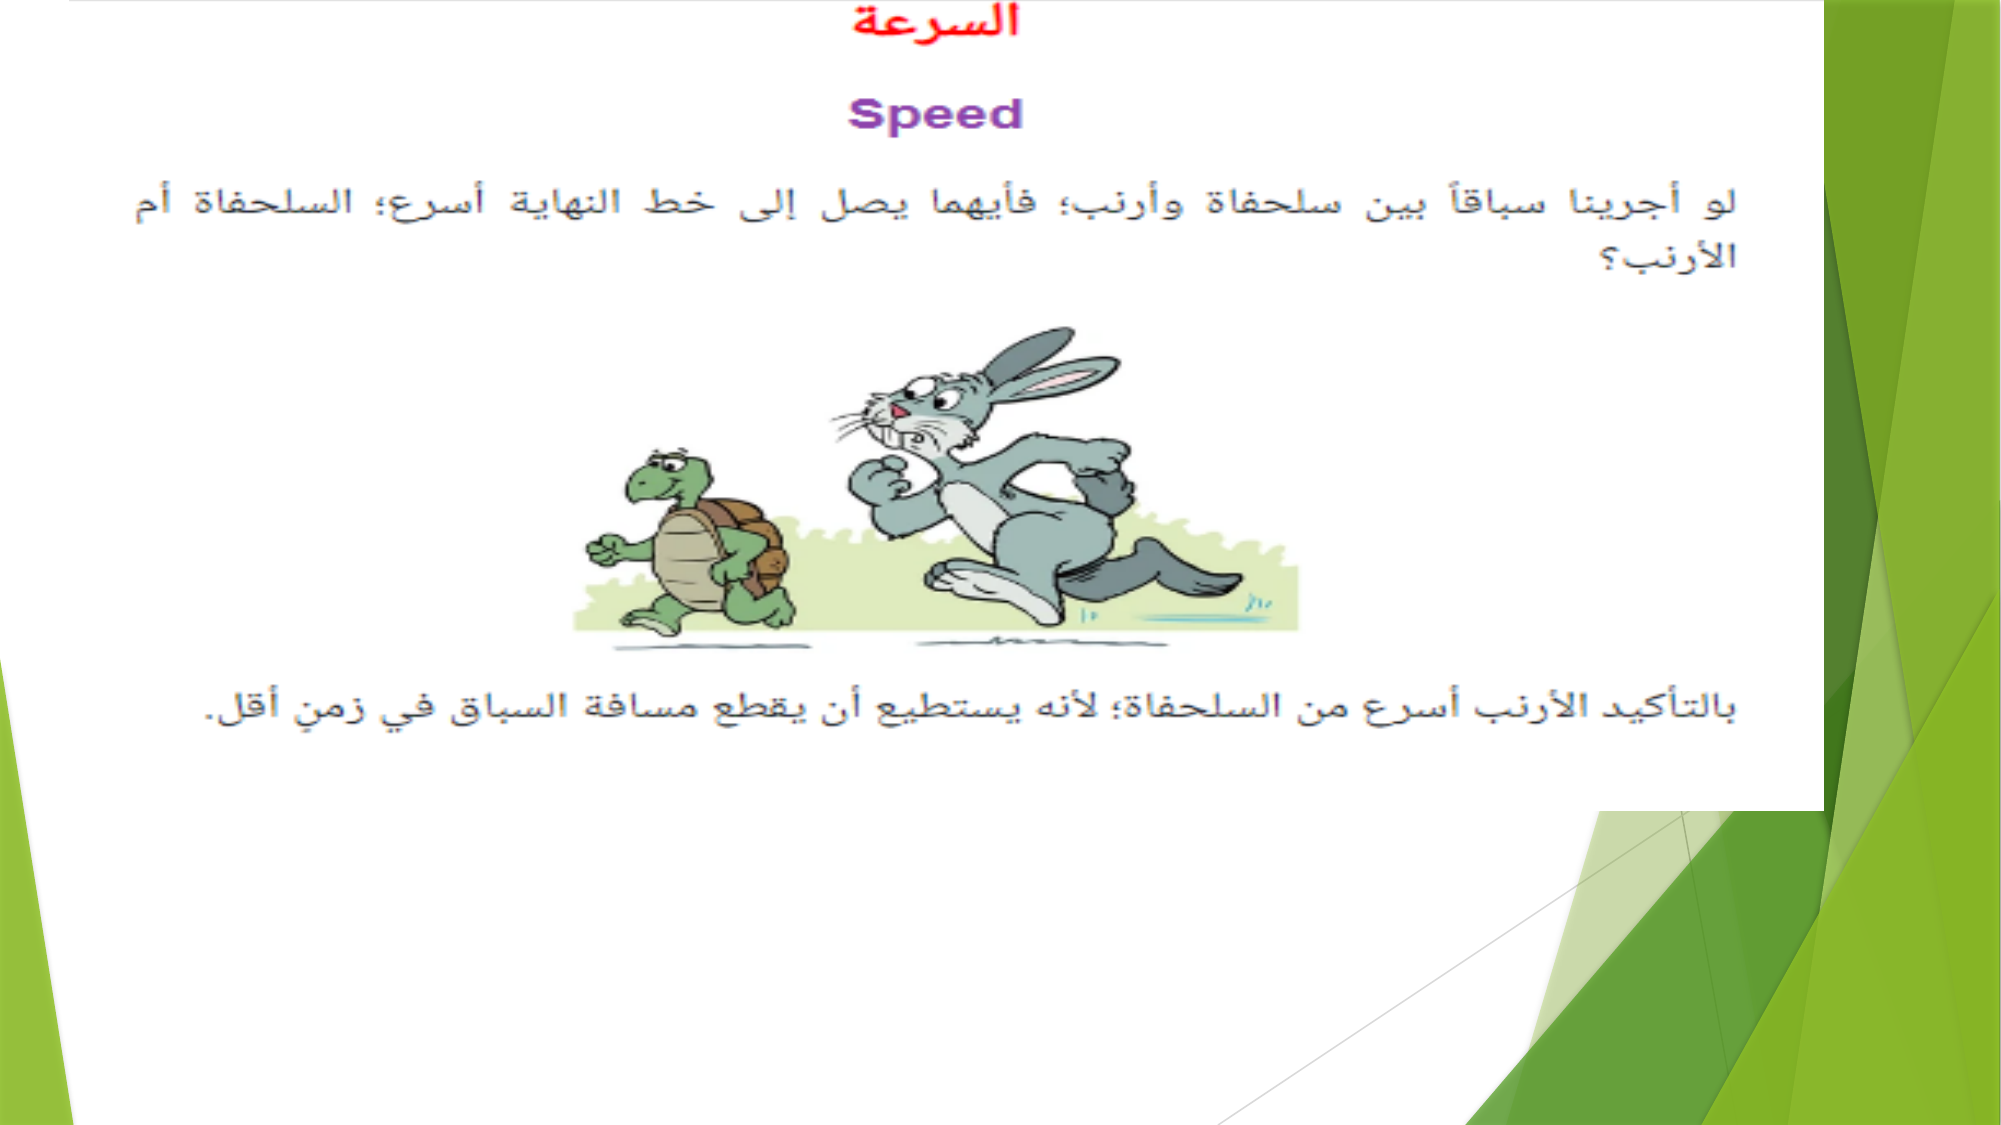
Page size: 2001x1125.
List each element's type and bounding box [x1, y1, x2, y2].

picture [68, 0, 1824, 812]
